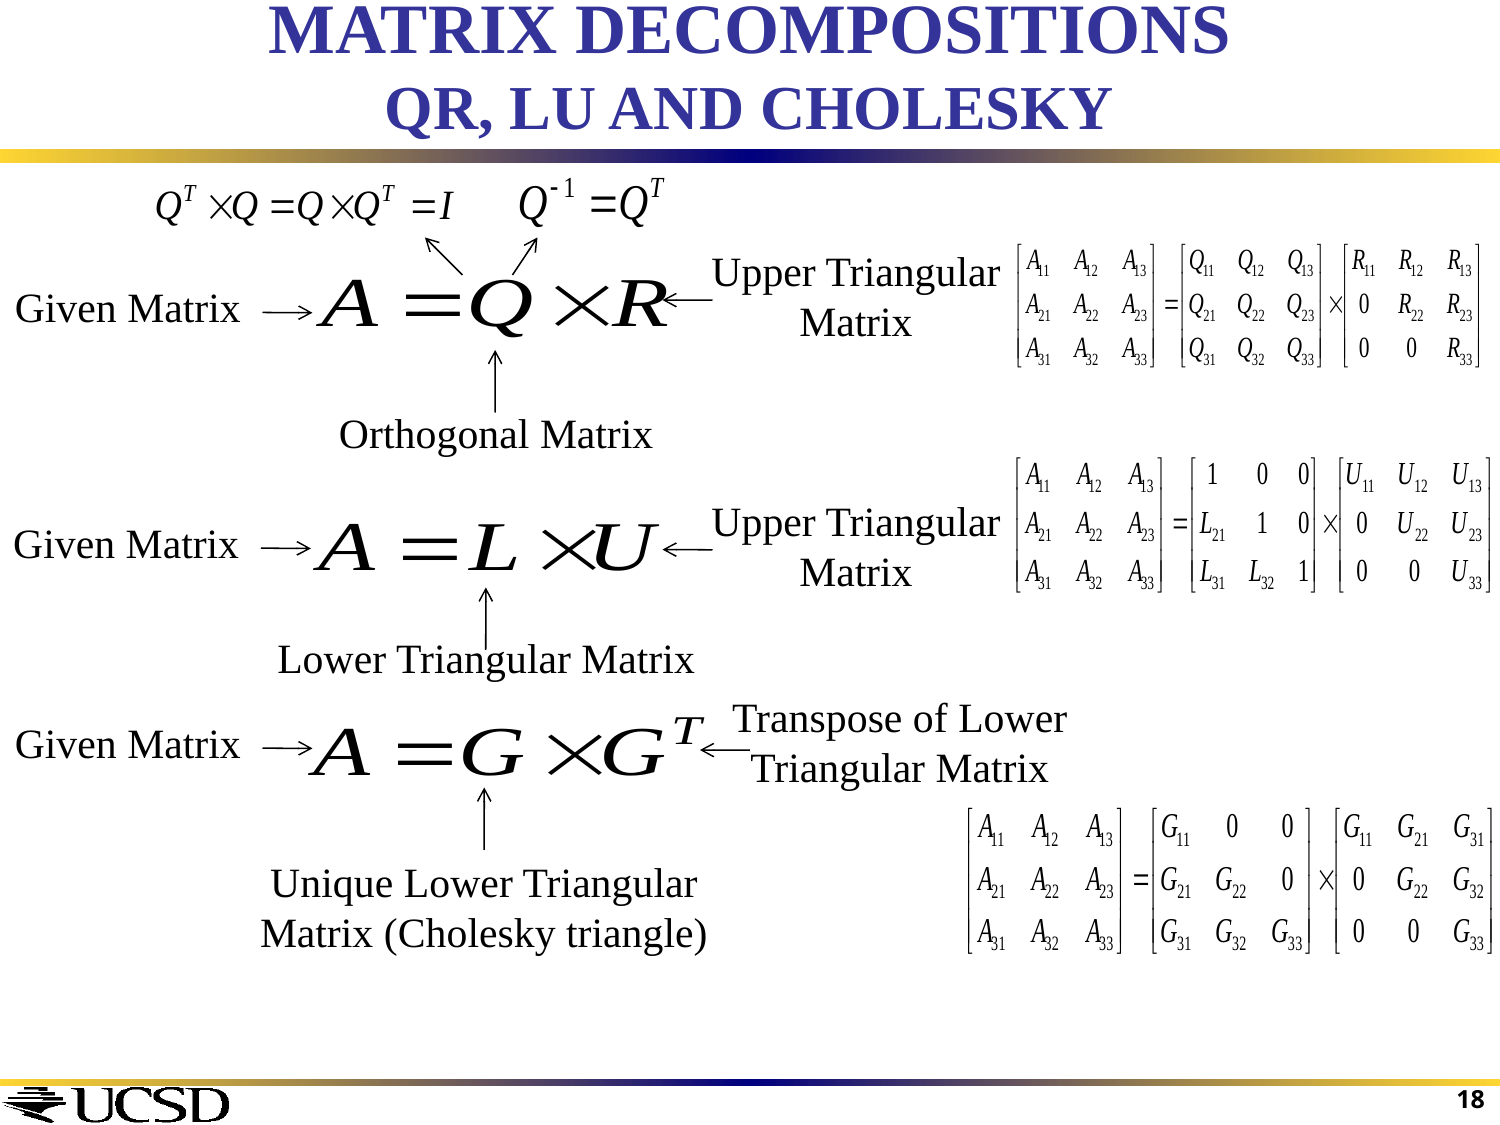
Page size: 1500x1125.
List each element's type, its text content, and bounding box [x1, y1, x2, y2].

slide_number 18 [1437, 1075, 1500, 1125]
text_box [1012, 237, 1488, 376]
text_box Unique Lower Triangular Matrix (Cholesky triangle) [221, 847, 747, 963]
text_box Lower Triangular Matrix [262, 624, 713, 690]
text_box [512, 165, 676, 241]
title Matrix Decompositions QR, LU and Cholesky [37, 49, 1463, 151]
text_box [291, 699, 727, 794]
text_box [299, 262, 688, 356]
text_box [1010, 449, 1499, 601]
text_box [149, 174, 463, 238]
text_box Upper Triangular Matrix [662, 237, 1010, 353]
text_box Given Matrix [0, 709, 286, 775]
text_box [962, 799, 1500, 963]
text_box Upper Triangular Matrix [662, 487, 1005, 602]
text_box Given Matrix [0, 509, 292, 575]
text_box Given Matrix [0, 273, 294, 339]
text_box Transpose of Lower Triangular Matrix [699, 683, 1100, 799]
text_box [424, 237, 463, 276]
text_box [506, 243, 544, 269]
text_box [296, 505, 685, 588]
picture [0, 1087, 229, 1123]
text_box Orthogonal Matrix [290, 399, 703, 465]
